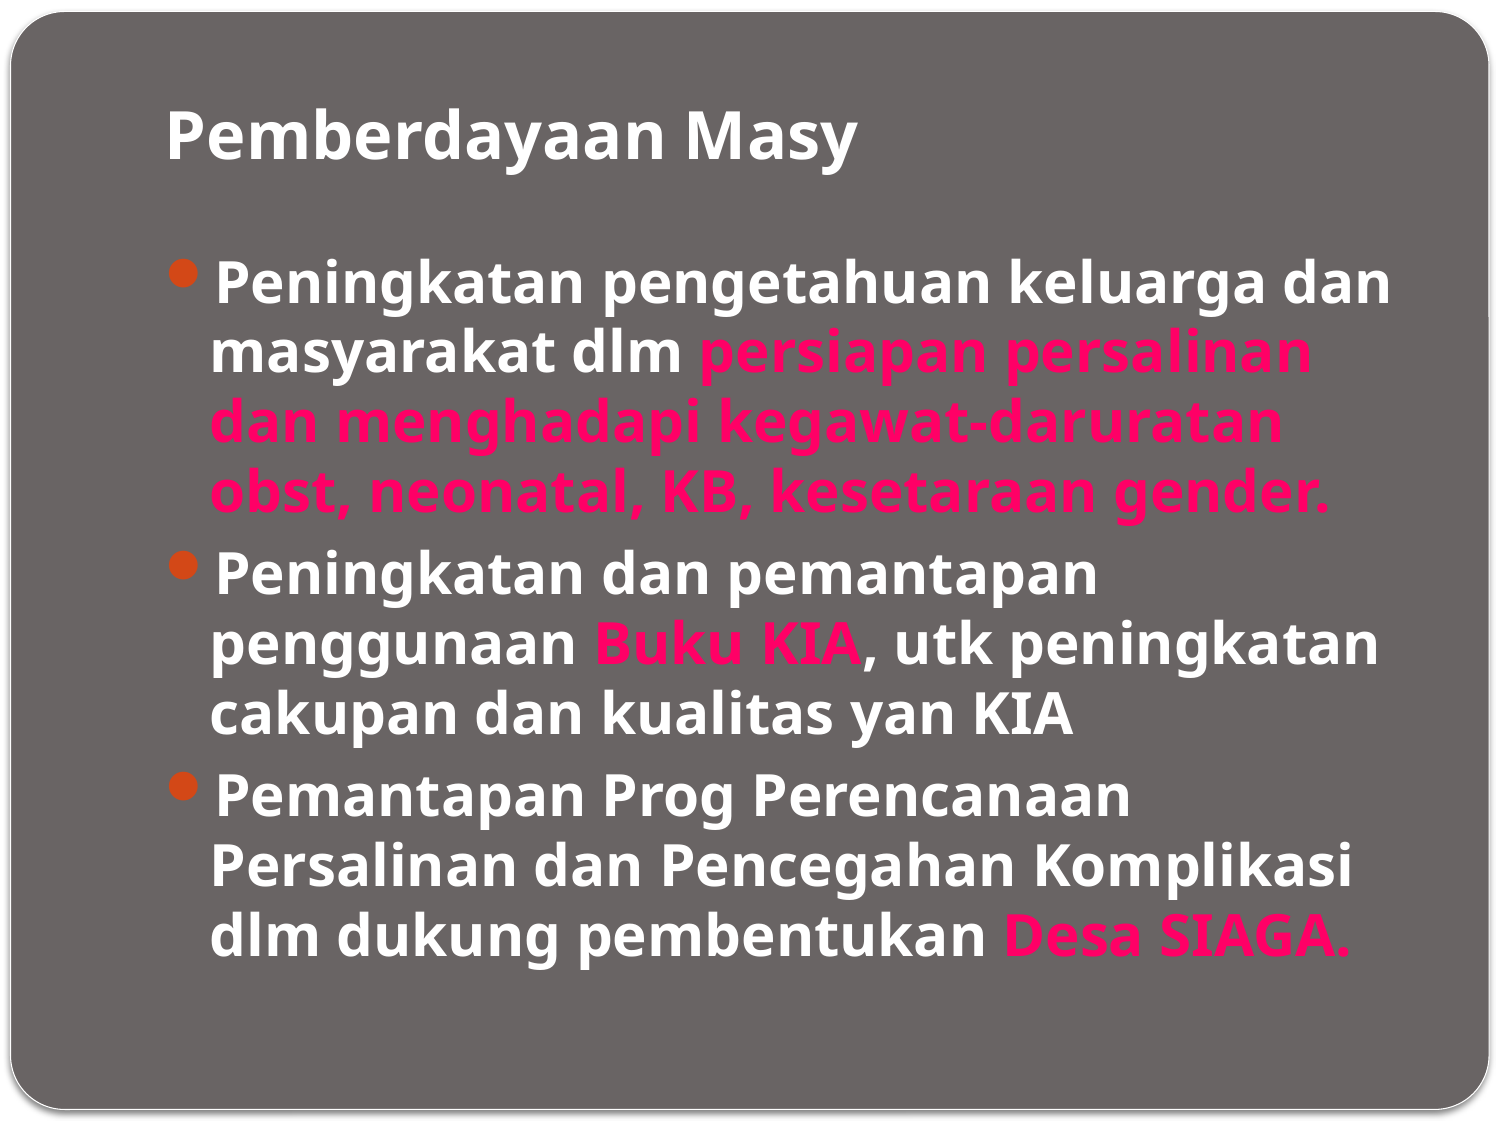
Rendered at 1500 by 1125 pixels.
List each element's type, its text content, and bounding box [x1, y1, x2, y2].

list Peningkatan pengetahuan keluarga dan masyarakat dlm persiapan persalinan dan menghadapi kegawat-daruratan obst, neonatal, KB, kesetaraan gender. Peningkatan dan pemantapan penggunaan Buku KIA, utk peningkatan cakupan dan kualitas yan KIA Pemantapan Prog Perencanaan Persalinan dan Pencegahan Komplikasi dlm dukung pembentukan Desa SIAGA. [150, 237, 1425, 988]
title Pemberdayaan Masy [150, 45, 1425, 233]
